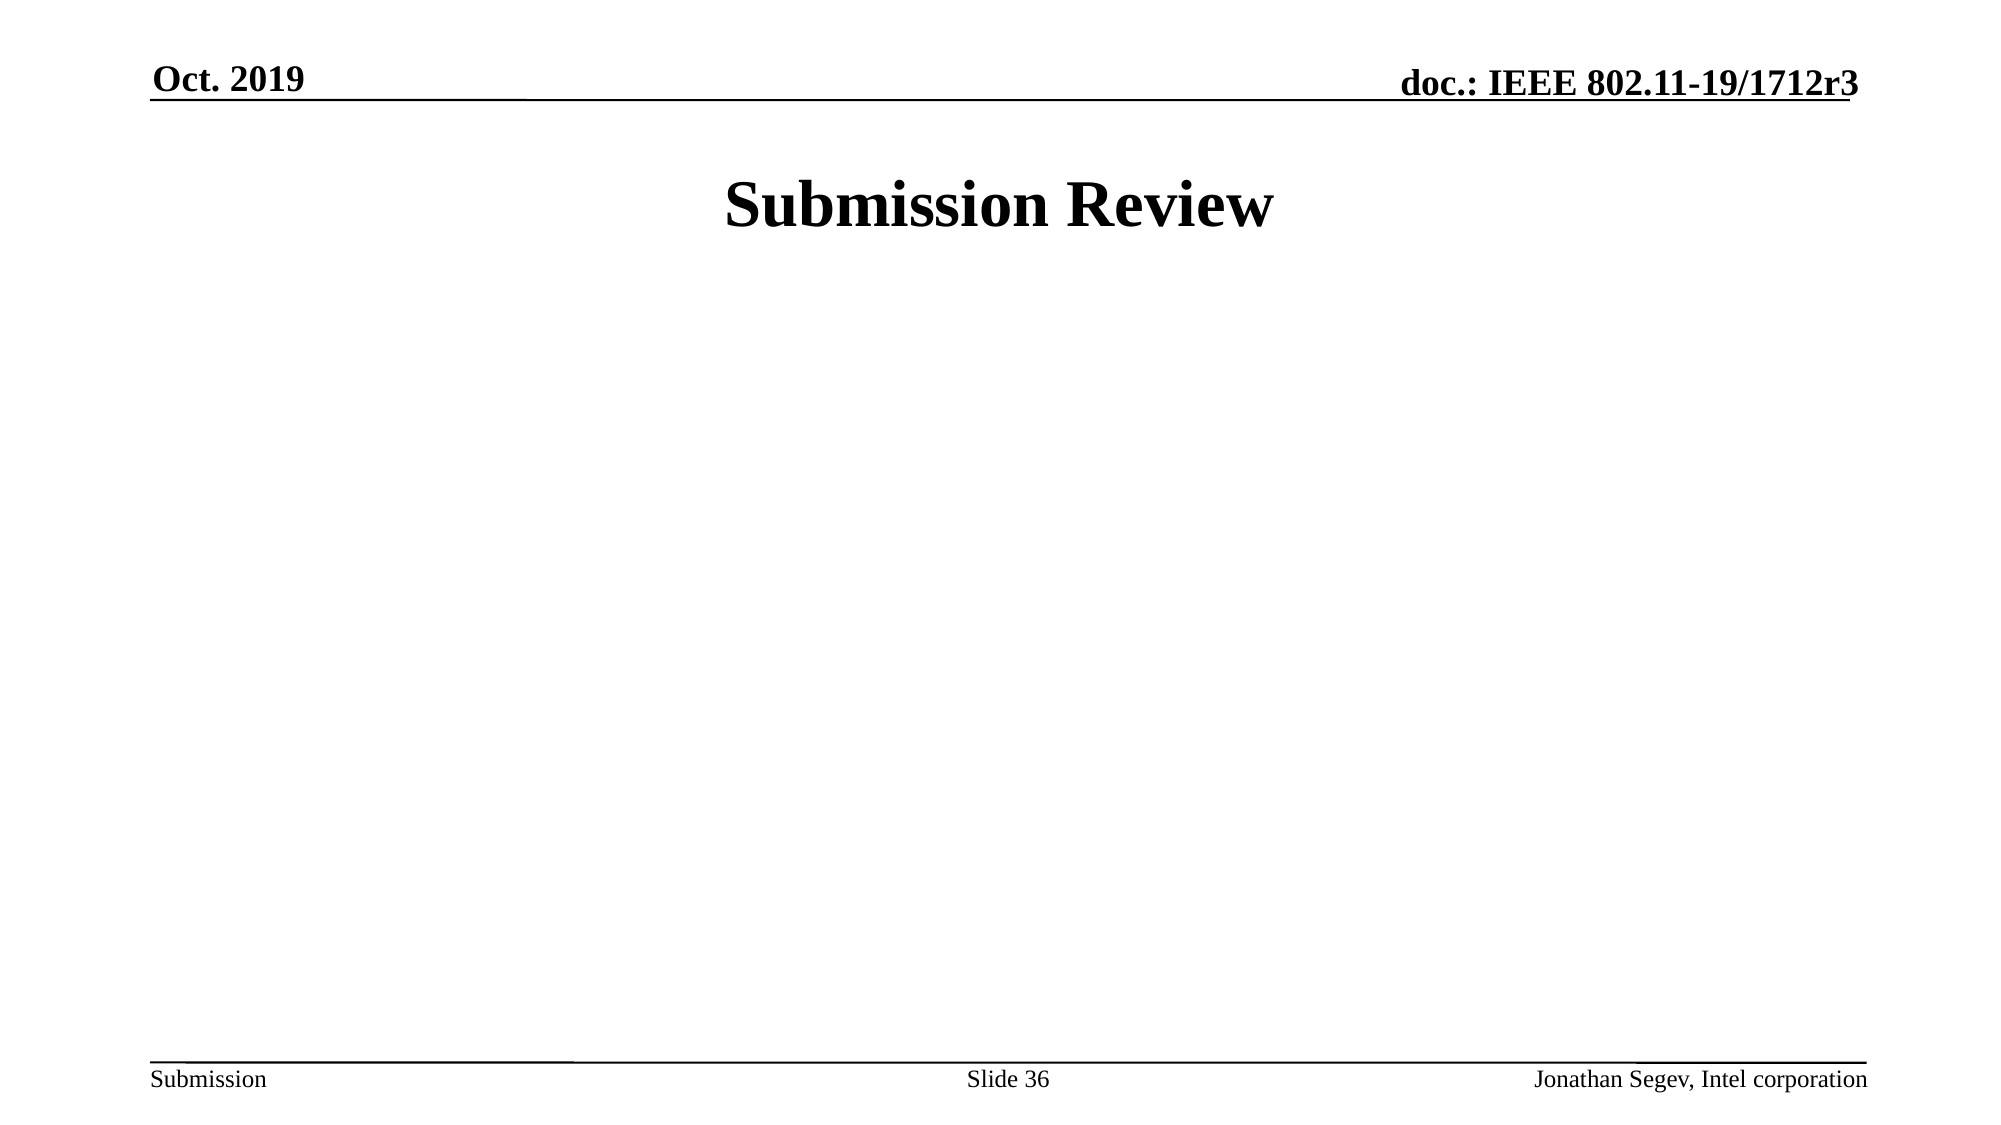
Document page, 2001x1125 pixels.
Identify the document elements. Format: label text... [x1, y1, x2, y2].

footer Jonathan Segev, Intel corporation [1171, 1061, 1869, 1093]
title Submission Review [149, 112, 1850, 288]
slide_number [152, 54, 563, 100]
slide_number Slide 36 [950, 1061, 1067, 1123]
